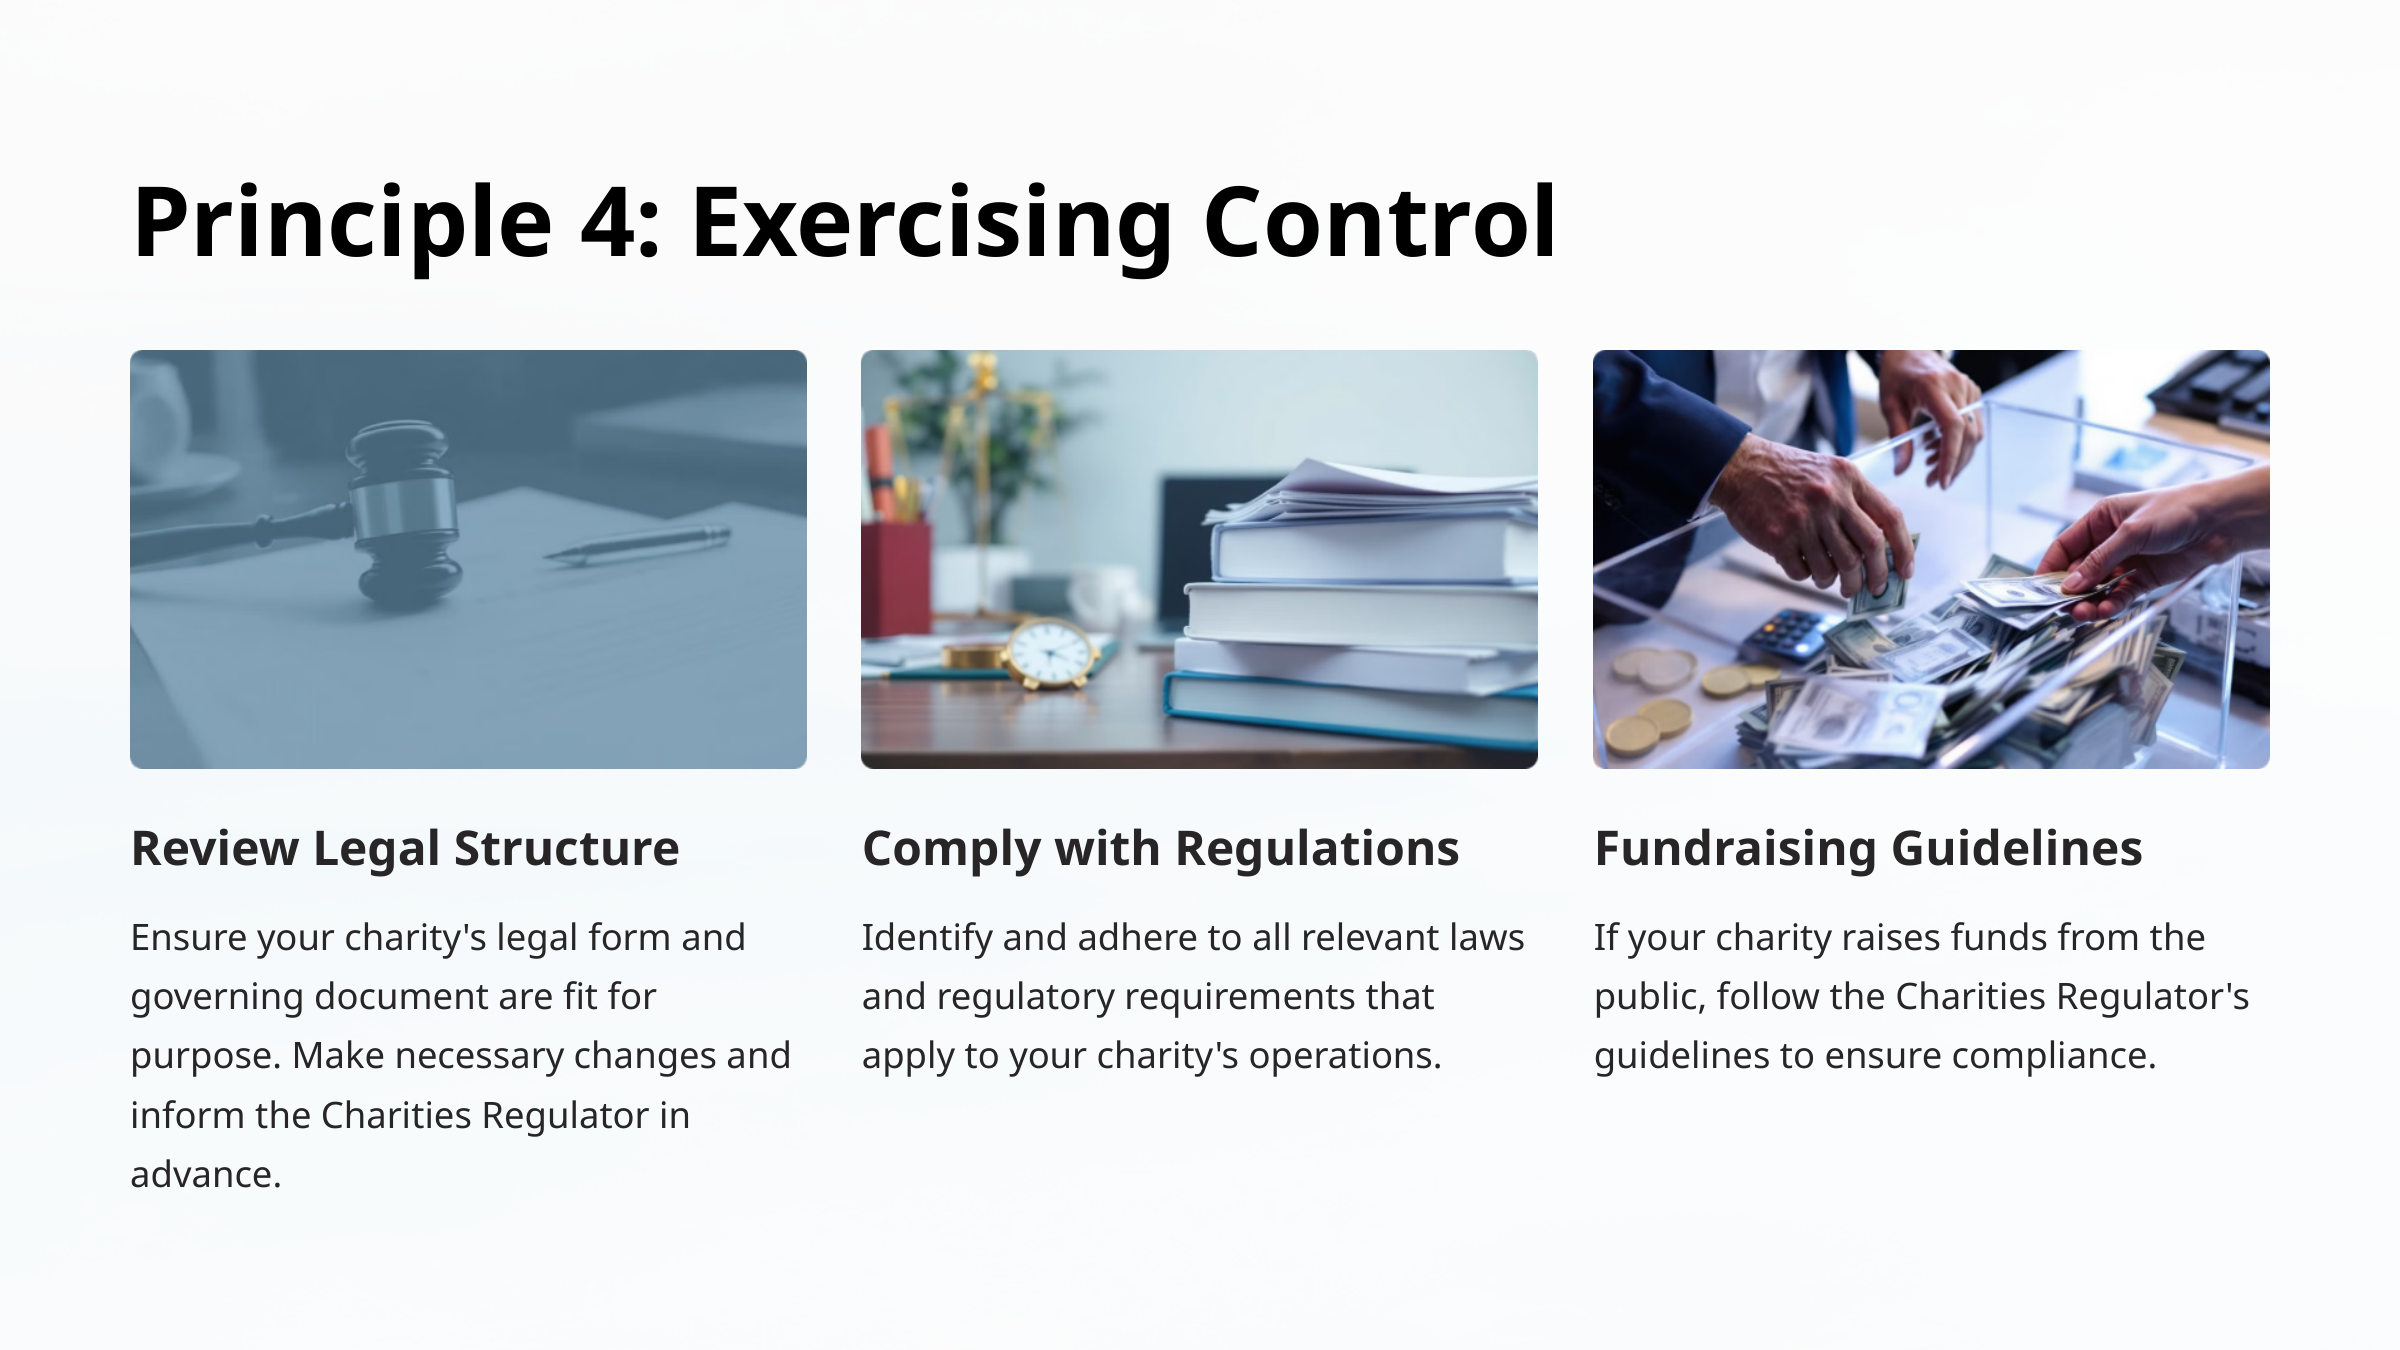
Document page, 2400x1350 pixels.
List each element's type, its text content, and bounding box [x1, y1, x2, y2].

text_box Identify and adhere to all relevant laws and regulatory requirements that apply to your charity's operations. [861, 898, 1538, 1077]
text_box Principle 4: Exercising Control [130, 154, 1499, 277]
text_box Review Legal Structure [130, 814, 643, 876]
text_box Comply with Regulations [861, 814, 1422, 876]
picture [861, 350, 1538, 769]
text_box If your charity raises funds from the public, follow the Charities Regulator's guidelines to ensure compliance. [1593, 898, 2270, 1077]
text_box Fundraising Guidelines [1593, 814, 2121, 876]
picture [130, 350, 807, 769]
text_box Ensure your charity's legal form and governing document are fit for purpose. Make necessary changes and inform the Charities Regulator in advance. [130, 898, 807, 1196]
picture [1593, 350, 2270, 769]
